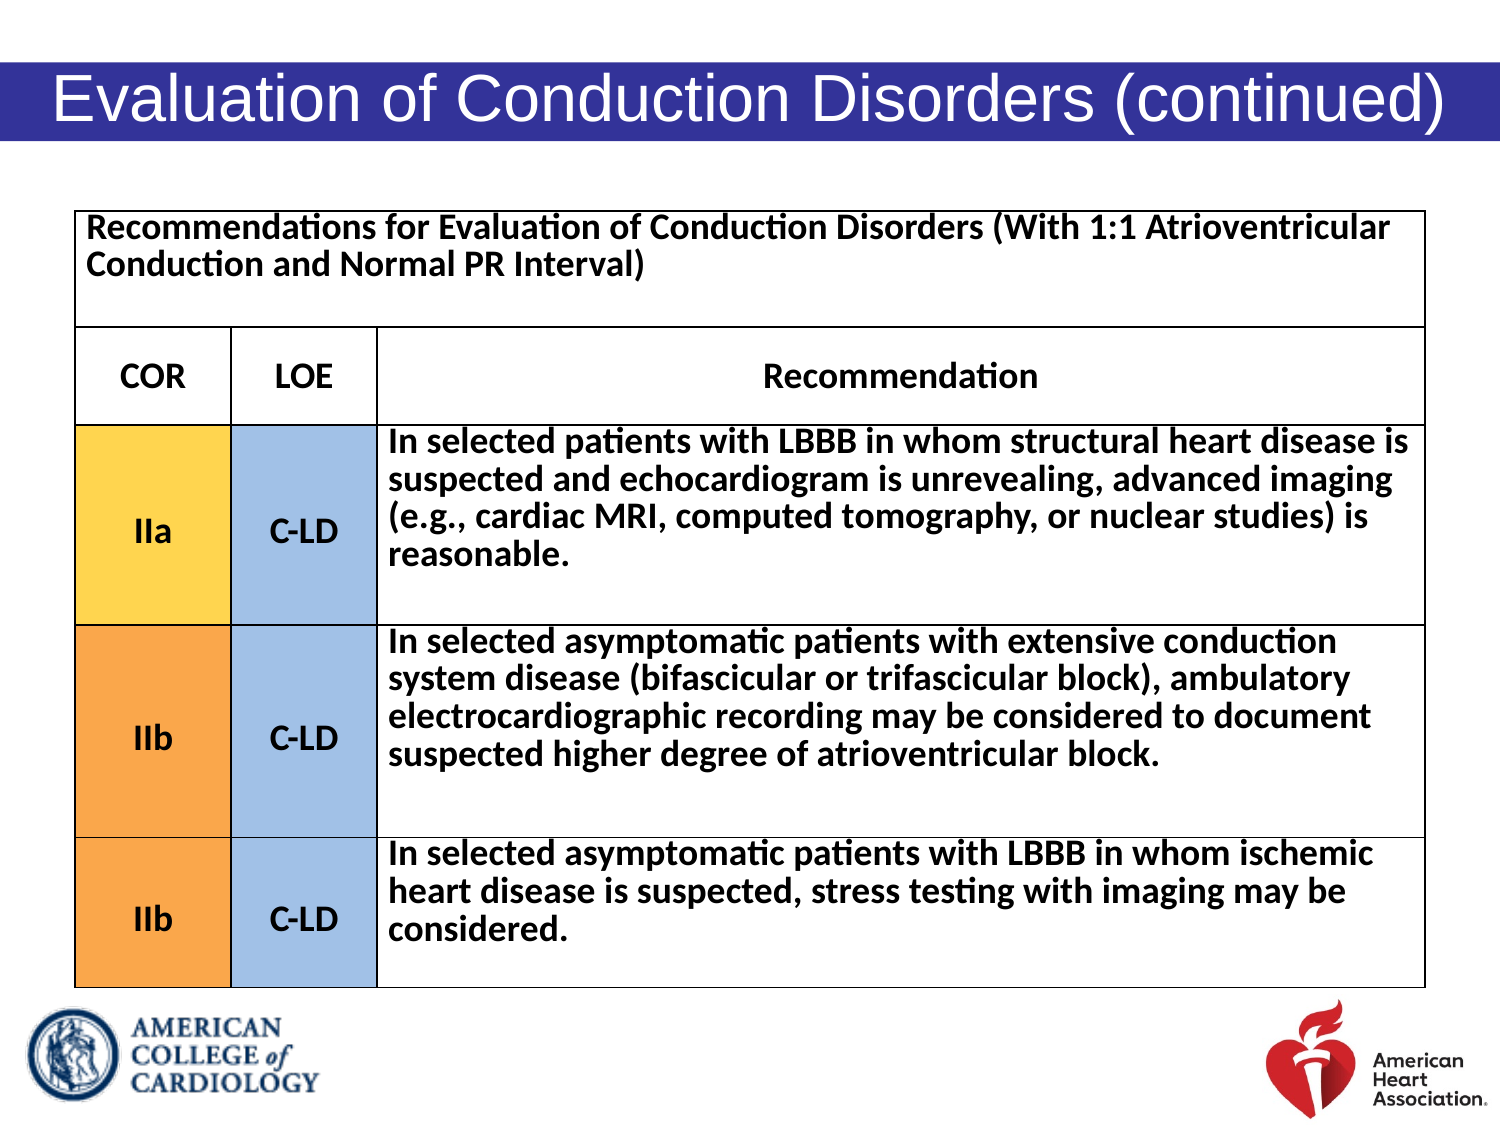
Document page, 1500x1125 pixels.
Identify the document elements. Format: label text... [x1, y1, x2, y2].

table_cell IIa [76, 426, 230, 624]
table_cell In selected asymptomatic patients with LBBB in whom ischemic heart disease is suspected, stress testing with imaging may be considered. [378, 838, 1424, 987]
table_header Recommendations for Evaluation of Conduction Disorders (With 1:1 Atrioventricular Conduction and Normal PR Interval) [76, 212, 1424, 326]
table_cell In selected asymptomatic patients with extensive conduction system disease (bifascicular or trifascicular block), ambulatory electrocardiographic recording may be considered to document suspected higher degree of atrioventricular block. [378, 626, 1424, 837]
table_cell LOE [232, 328, 376, 424]
table_cell IIb [76, 626, 230, 837]
text_box Evaluation of Conduction Disorders (continued) [0, 62, 1500, 142]
table_cell C-LD [232, 626, 376, 837]
picture [24, 1005, 323, 1104]
table_cell C-LD [232, 426, 376, 624]
table_cell Recommendation [378, 328, 1424, 424]
table_cell COR [76, 328, 230, 424]
picture [1262, 994, 1494, 1125]
table_cell C-LD [232, 838, 376, 987]
table_cell IIb [76, 838, 230, 987]
table_cell In selected patients with LBBB in whom structural heart disease is suspected and echocardiogram is unrevealing, advanced imaging (e.g., cardiac MRI, computed tomography, or nuclear studies) is reasonable. [378, 426, 1424, 624]
